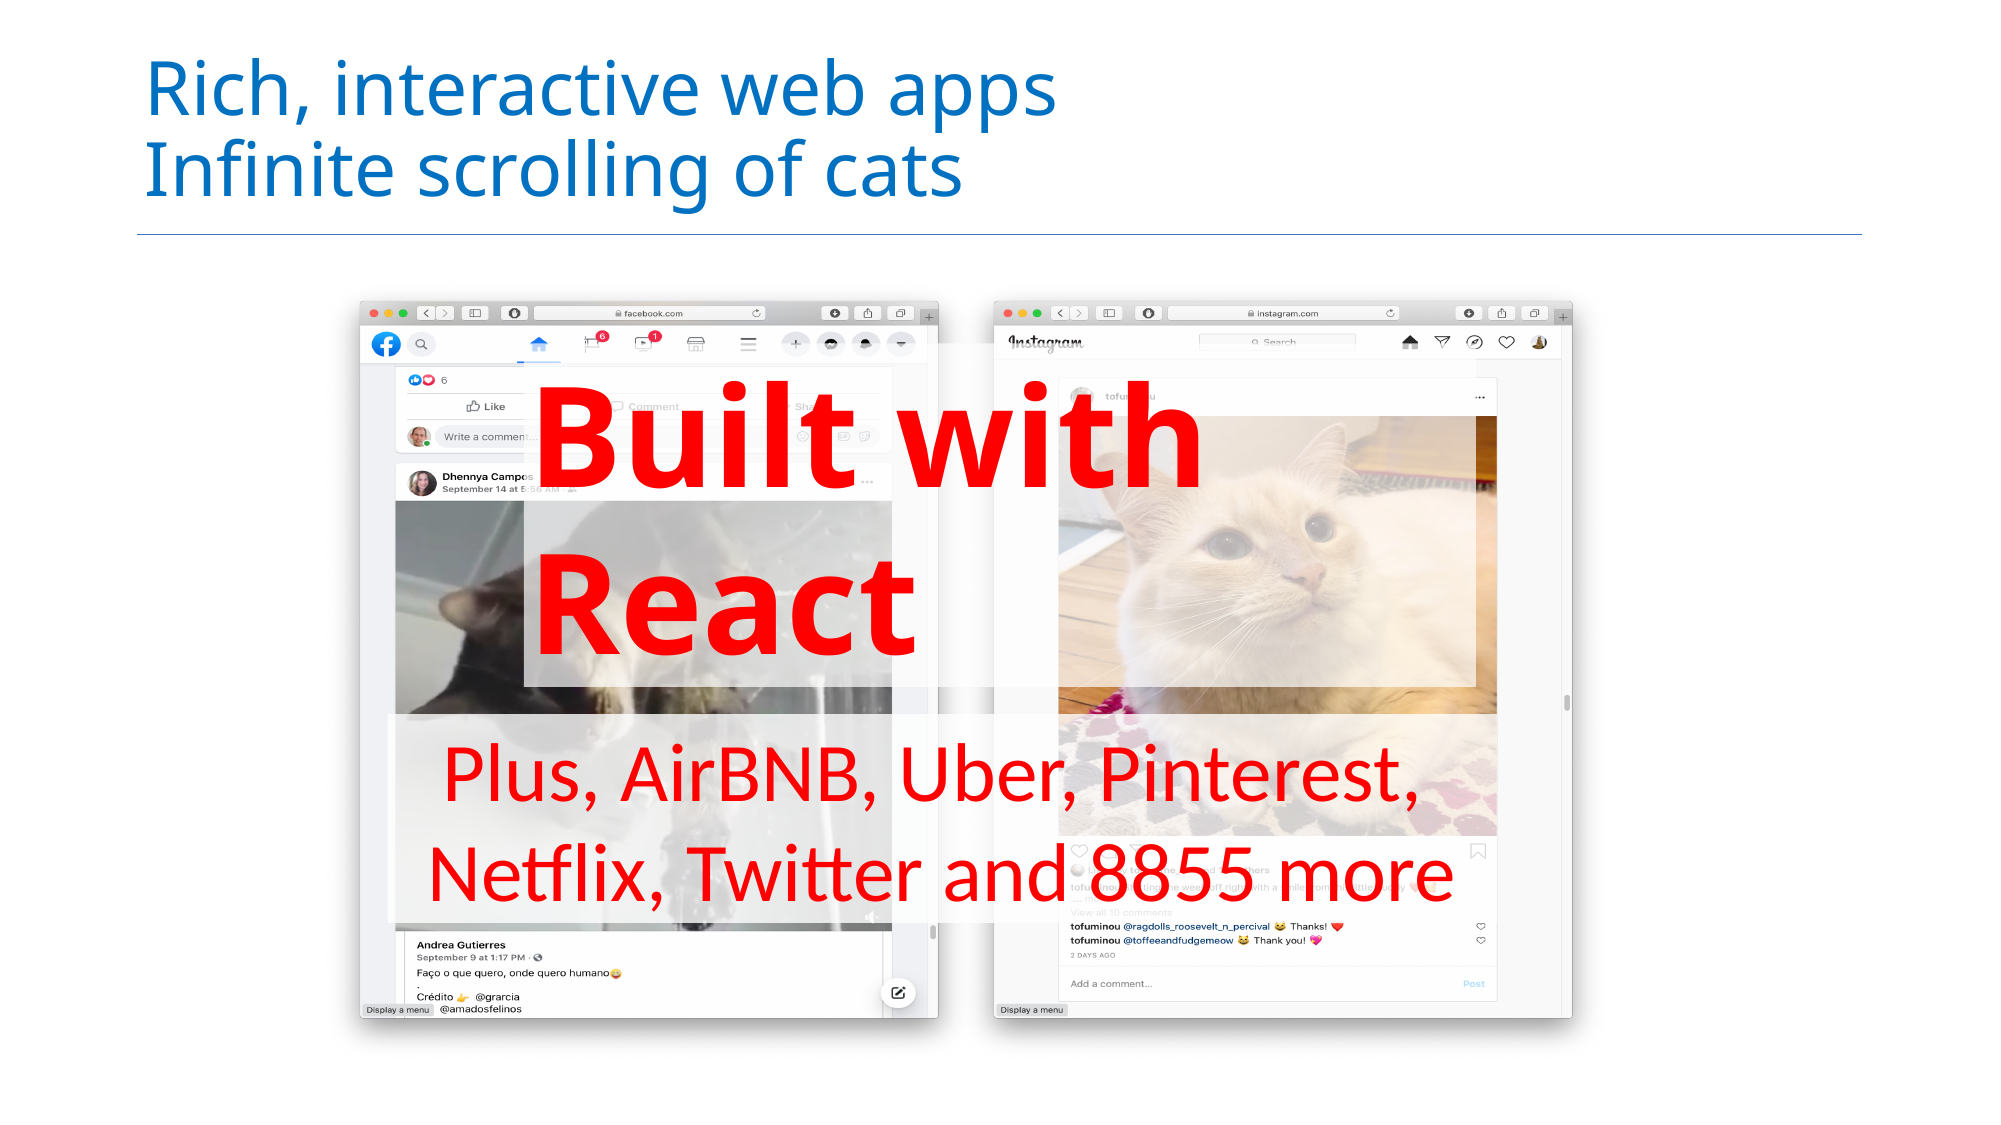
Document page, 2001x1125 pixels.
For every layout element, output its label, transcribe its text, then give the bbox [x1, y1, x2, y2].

picture [319, 277, 1613, 1066]
title Rich, interactive web apps Infinite scrolling of cats [136, 2, 1863, 221]
